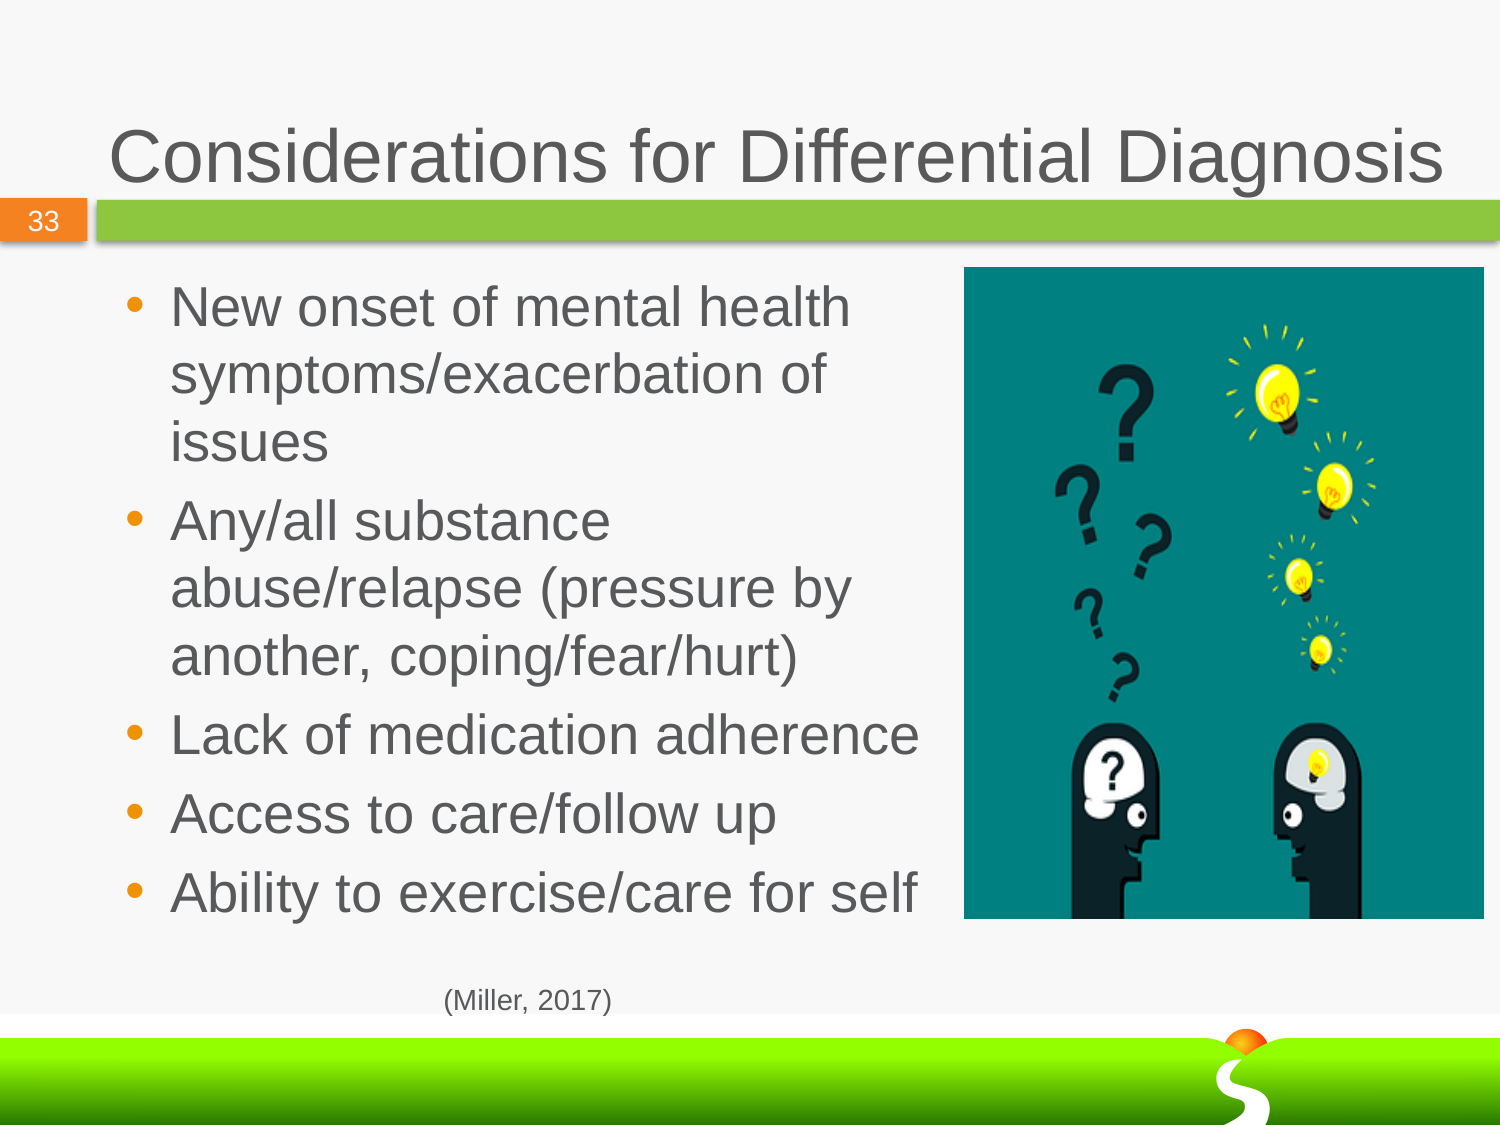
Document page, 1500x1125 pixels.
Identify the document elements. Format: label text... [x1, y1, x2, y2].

list New onset of mental health symptoms/exacerbation of issues Any/all substance abuse/relapse (pressure by another, coping/fear/hurt) Lack of medication adherence Access to care/follow up Ability to exercise/care for self (Miller, 2017) [49, 262, 938, 888]
picture [963, 267, 1485, 920]
picture [0, 1014, 1500, 1125]
text_box Considerations for Differential Diagnosis [93, 99, 1488, 205]
